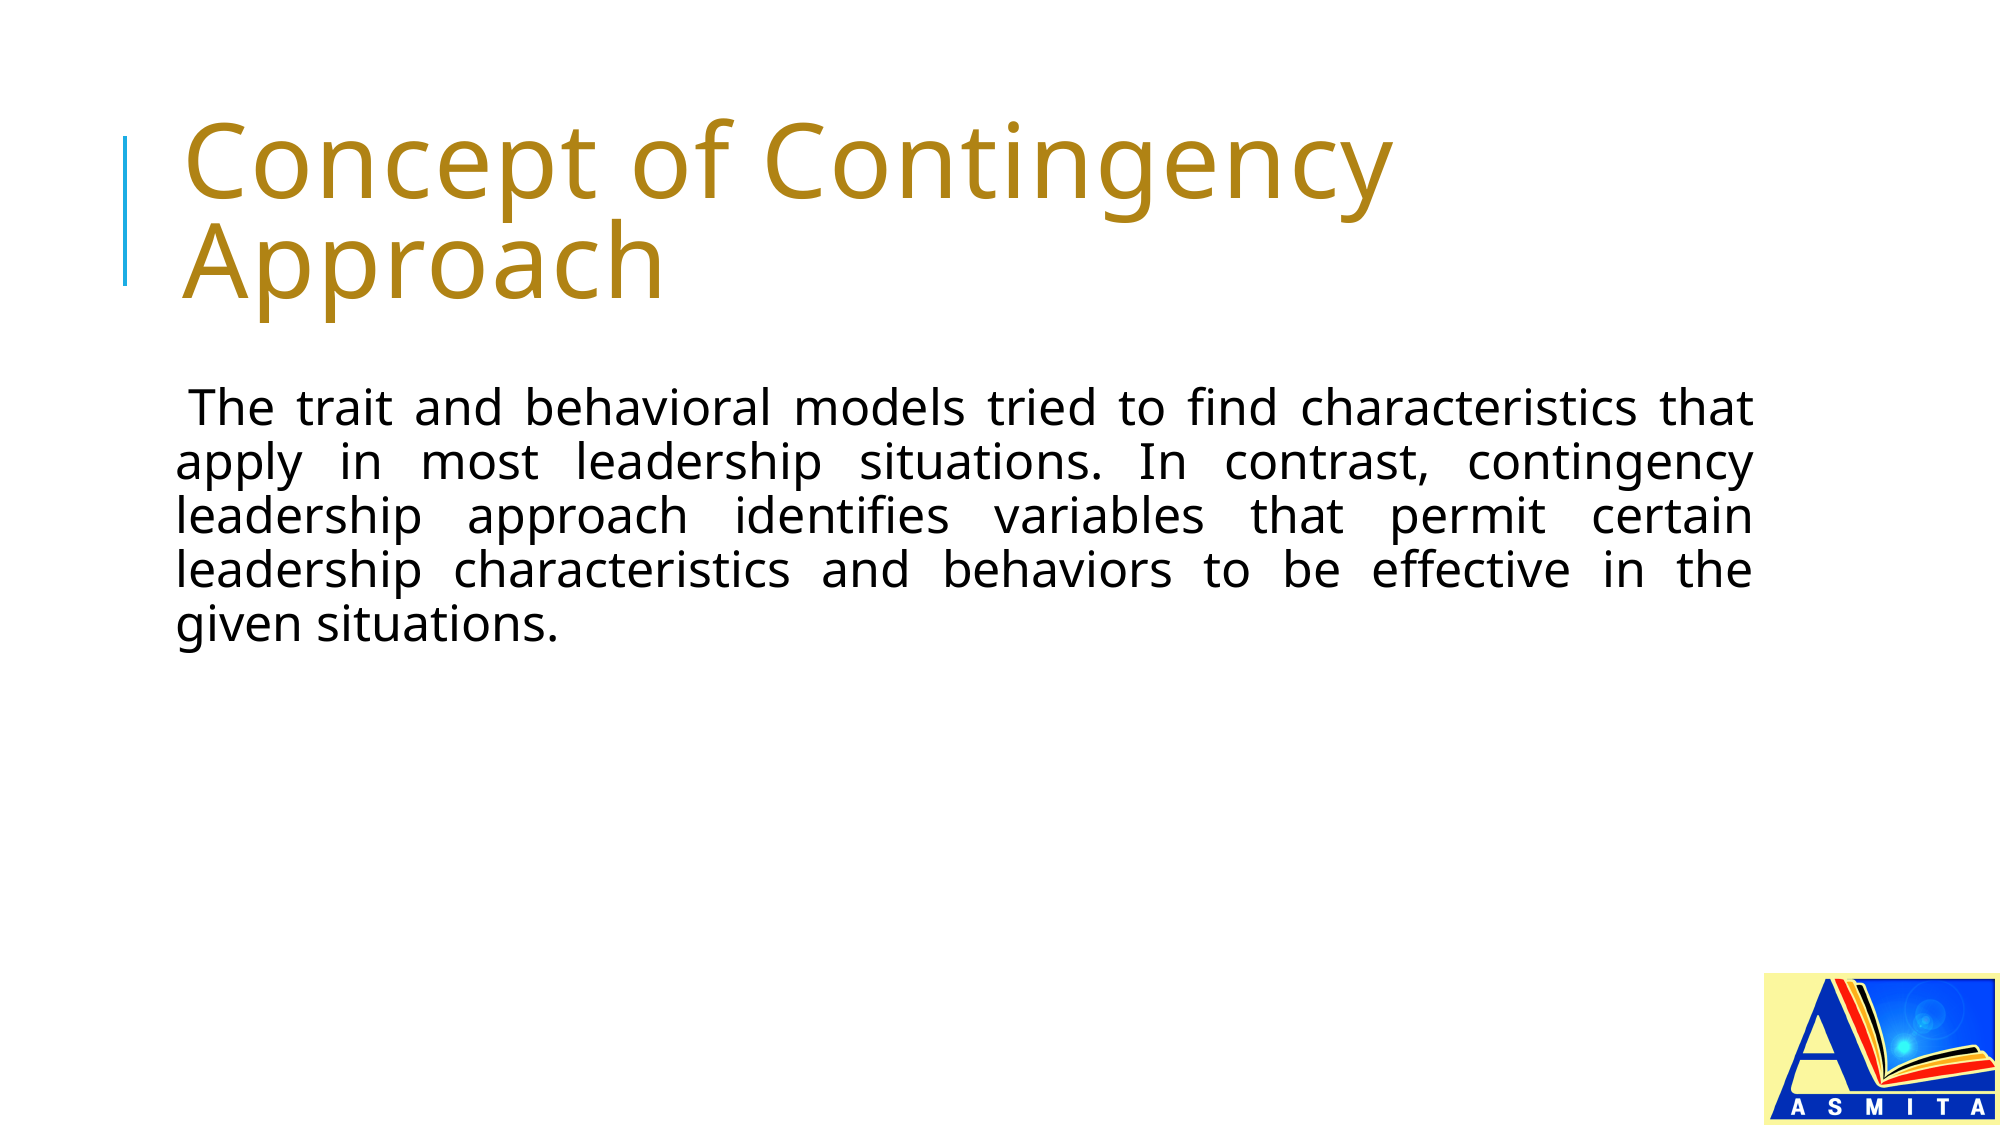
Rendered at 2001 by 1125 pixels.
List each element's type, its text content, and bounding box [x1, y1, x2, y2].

list The trait and behavioral models tried to find characteristics that apply in most leadership situations. In contrast, contingency leadership approach identifies variables that permit certain leadership characteristics and behaviors to be effective in the given situations. [168, 375, 1763, 1035]
title Concept of Contingency Approach [168, 96, 1763, 342]
picture [1764, 973, 2000, 1125]
